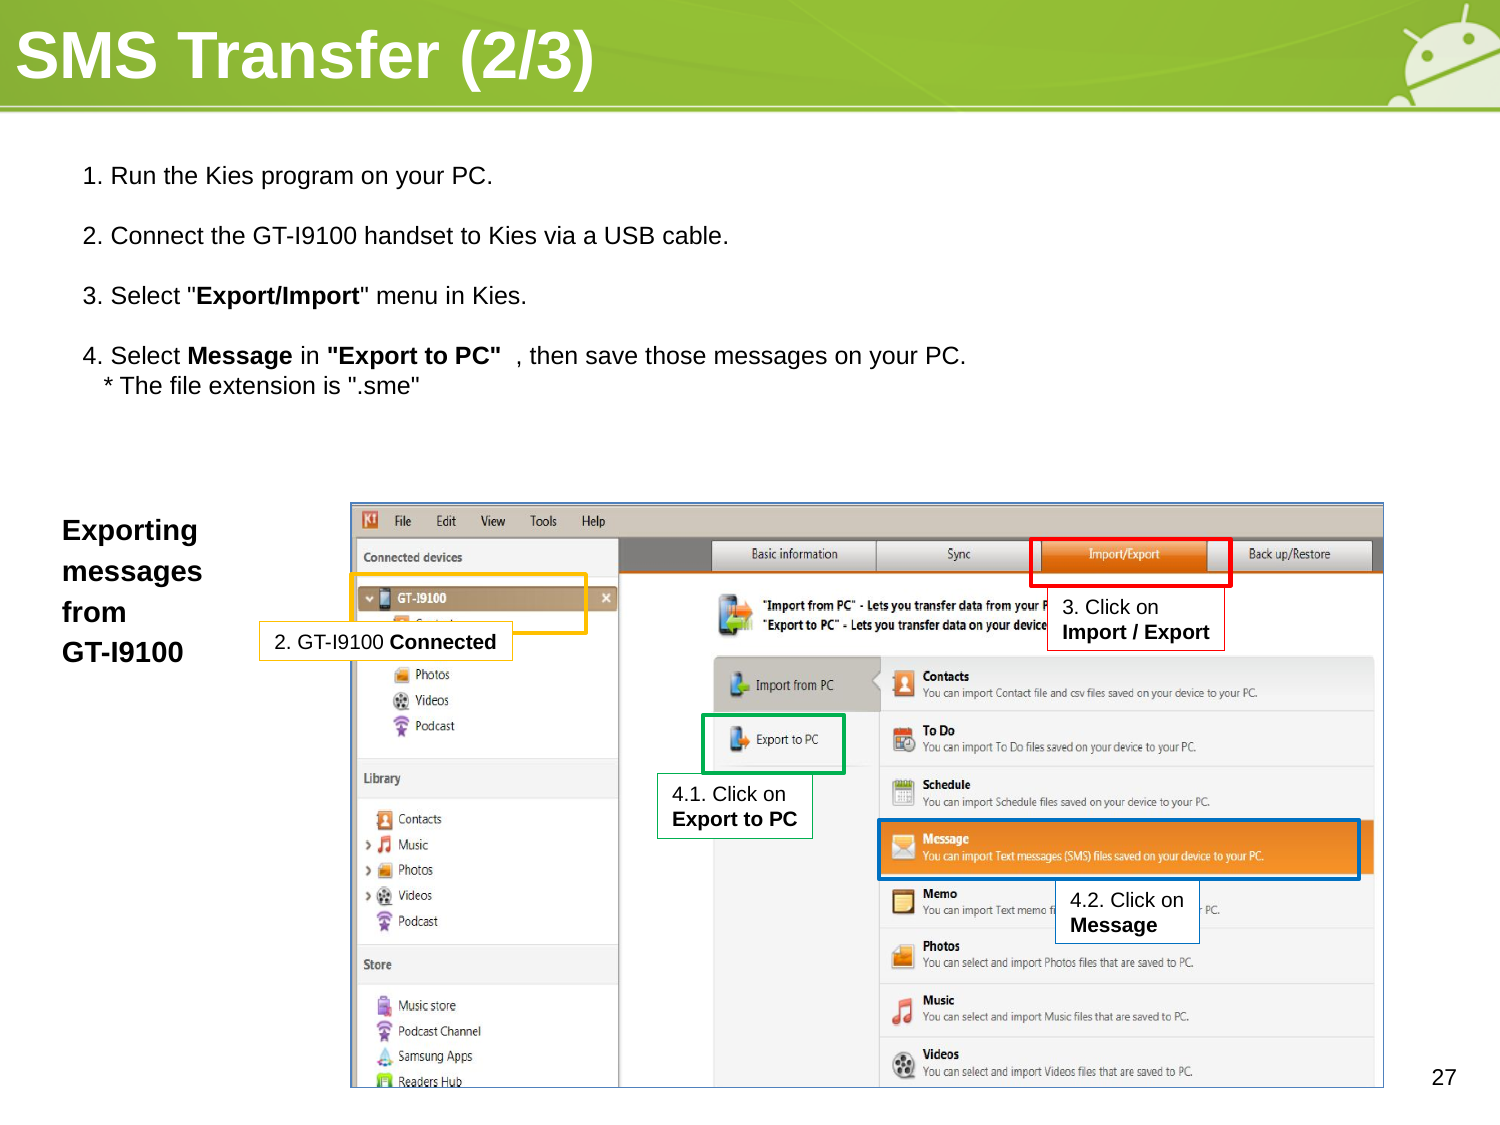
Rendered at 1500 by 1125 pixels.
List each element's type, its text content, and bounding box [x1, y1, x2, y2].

text_box 1. Run the Kies program on your PC. 2. Connect the GT-I9100 handset to Kies via a USB cable. 3. Select "Export/Import" menu in Kies. 4. Select Message in "Export to PC" , then save those messages on your PC. * The file extension is ".sme" [46, 152, 1336, 437]
picture [0, 105, 1500, 1125]
list Exporting messages from GT-I9100 [46, 503, 350, 578]
title SMS Transfer (2/3) [0, 0, 1500, 105]
slide_number 27 [1387, 1046, 1473, 1106]
text_box 2. GT-I9100 Connected [259, 621, 346, 661]
